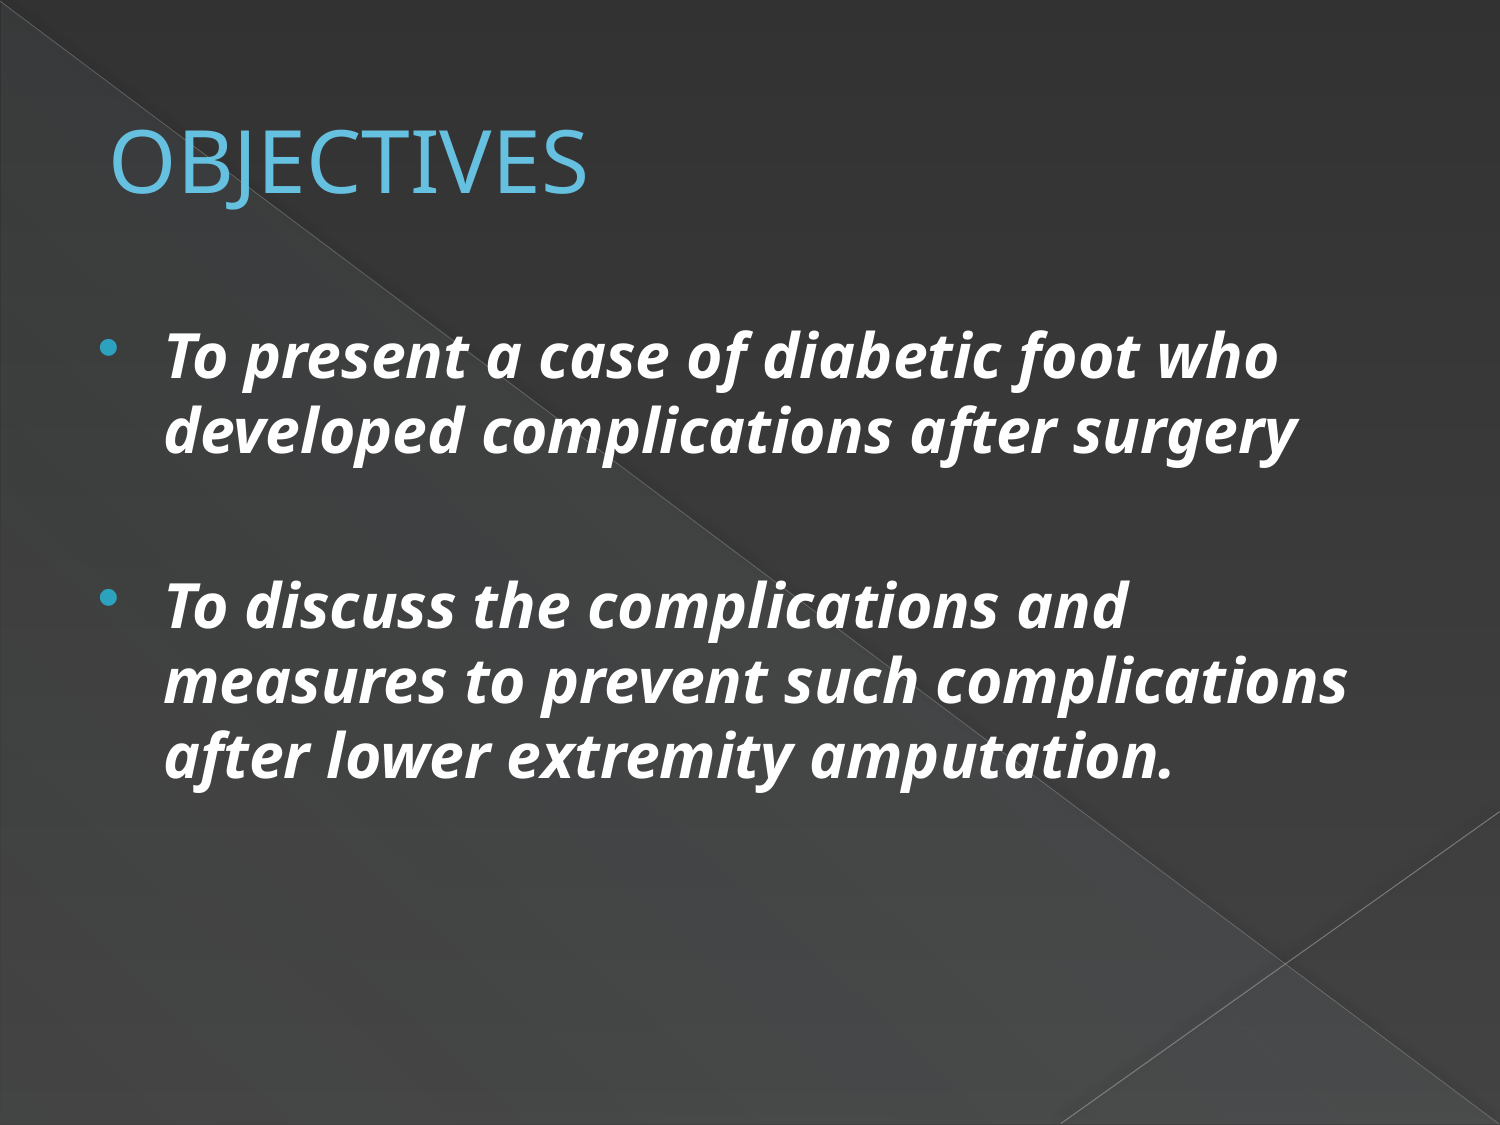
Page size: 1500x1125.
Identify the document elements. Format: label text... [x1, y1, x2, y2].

title OBJECTIVES [75, 43, 1425, 274]
list To present a case of diabetic foot who developed complications after surgery To discuss the complications and measures to prevent such complications after lower extremity amputation. [75, 308, 1425, 1059]
